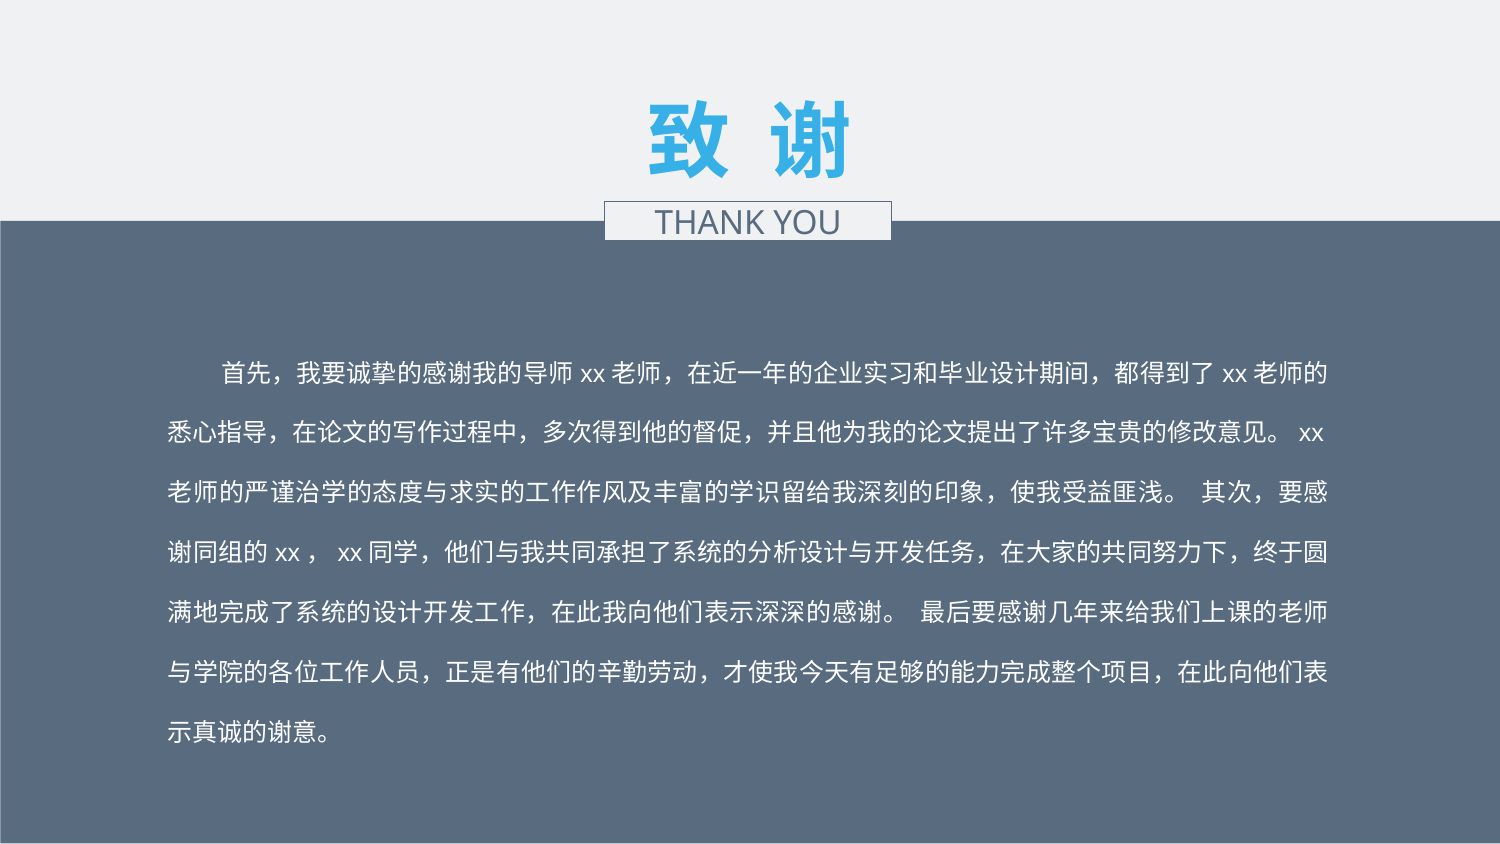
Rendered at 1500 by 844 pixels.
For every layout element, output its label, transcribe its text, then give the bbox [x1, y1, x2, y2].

text_box 首先，我要诚挚的感谢我的导师xx老师，在近一年的企业实习和毕业设计期间，都得到了xx老师的悉心指导，在论文的写作过程中，多次得到他的督促，并且他为我的论文提出了许多宝贵的修改意见。xx老师的严谨治学的态度与求实的工作作风及丰富的学识留给我深刻的印象，使我受益匪浅。 其次，要感谢同组的xx，xx同学，他们与我共同承担了系统的分析设计与开发任务，在大家的共同努力下，终于圆满地完成了系统的设计开发工作，在此我向他们表示深深的感谢。 最后要感谢几年来给我们上课的老师与学院的各位工作人员，正是有他们的辛勤劳动，才使我今天有足够的能力完成整个项目，在此向他们表示真诚的谢意。 [167, 327, 1329, 747]
text_box 致 谢 [608, 80, 892, 196]
text_box THANK YOU [603, 199, 894, 243]
text_box [0, 219, 1500, 844]
